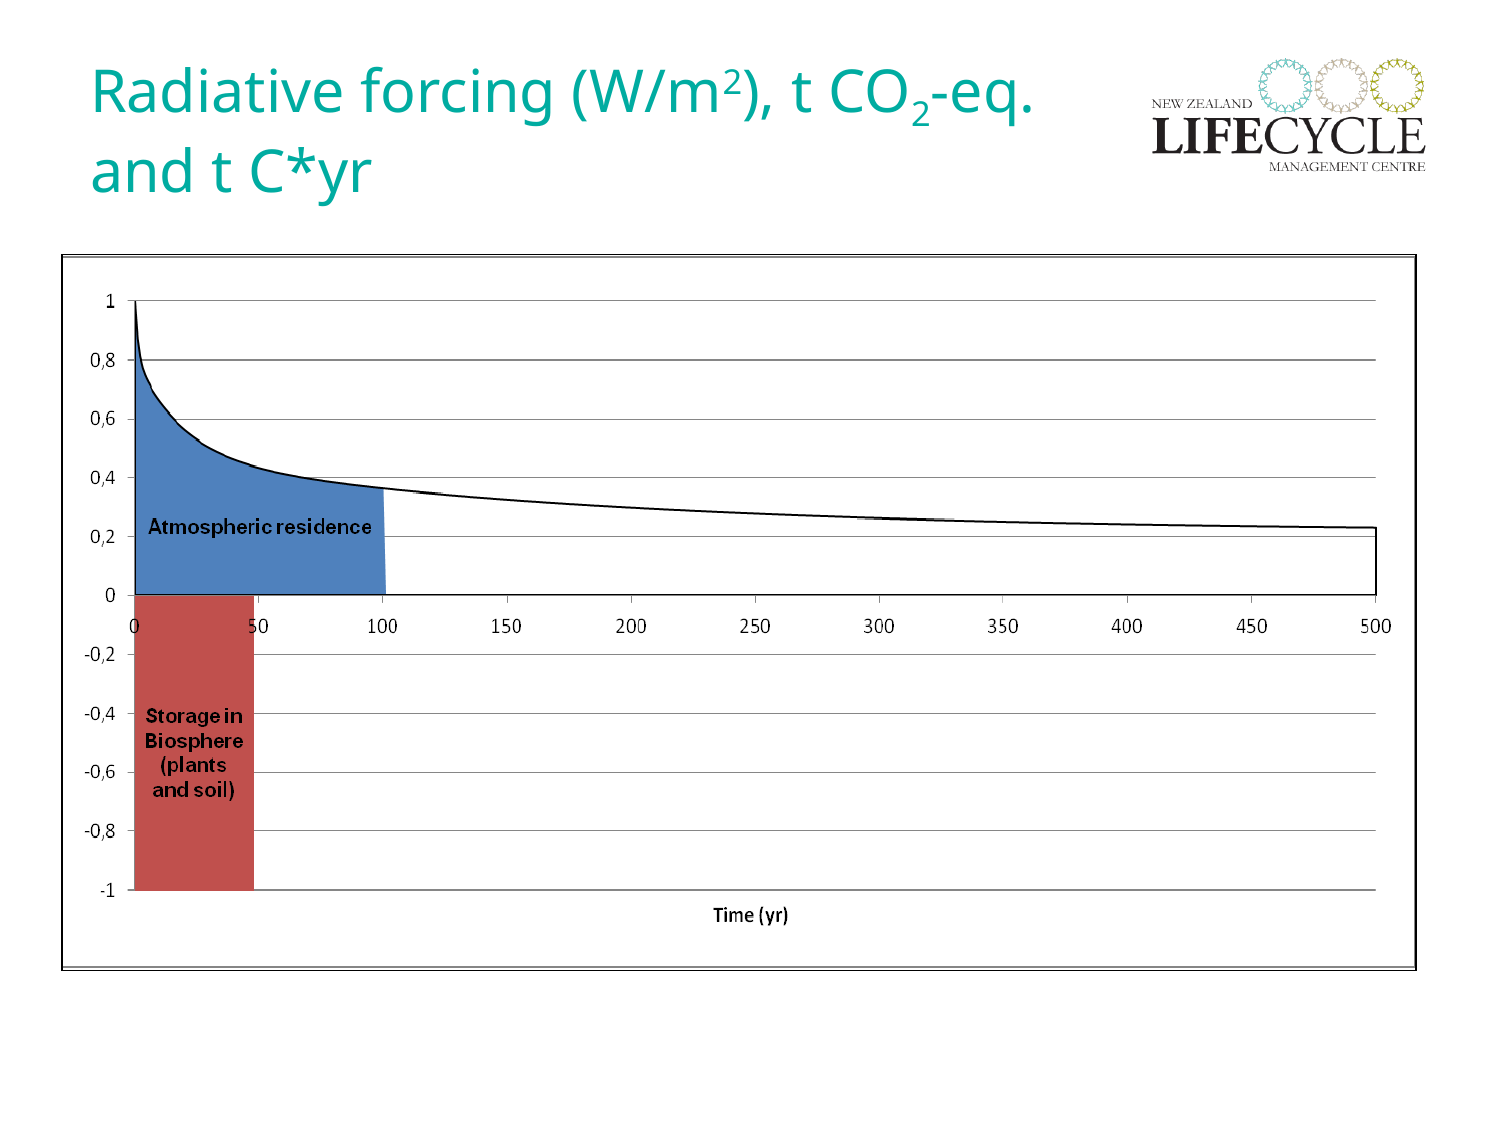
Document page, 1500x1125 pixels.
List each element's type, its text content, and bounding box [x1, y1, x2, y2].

title Radiative forcing (W/m2), t CO2-eq. and t C*yr [74, 44, 1426, 213]
picture [62, 255, 1416, 970]
